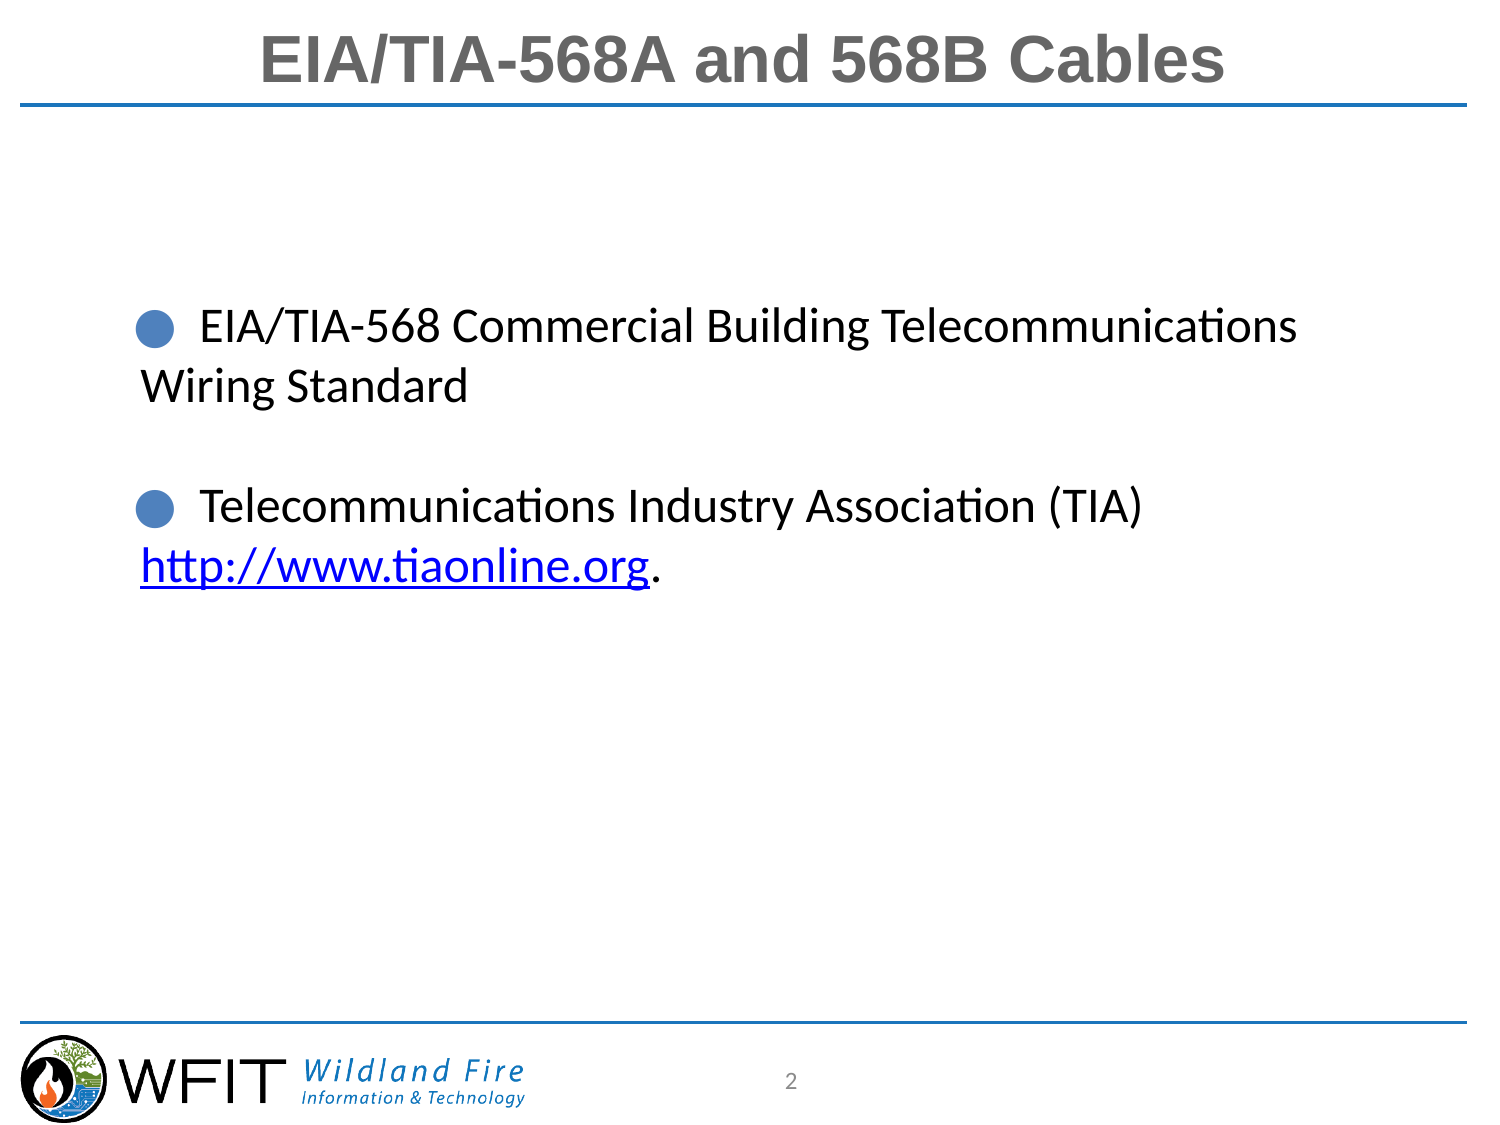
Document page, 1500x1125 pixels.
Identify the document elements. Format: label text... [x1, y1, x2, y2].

picture [20, 1035, 525, 1123]
list EIA/TIA-568 Commercial Building Telecommunications Wiring Standard Telecommunications Industry Association (TIA) http://www.tiaonline.org. [80, 285, 1419, 611]
title EIA/TIA-568A and 568B Cables [75, 1, 1413, 213]
